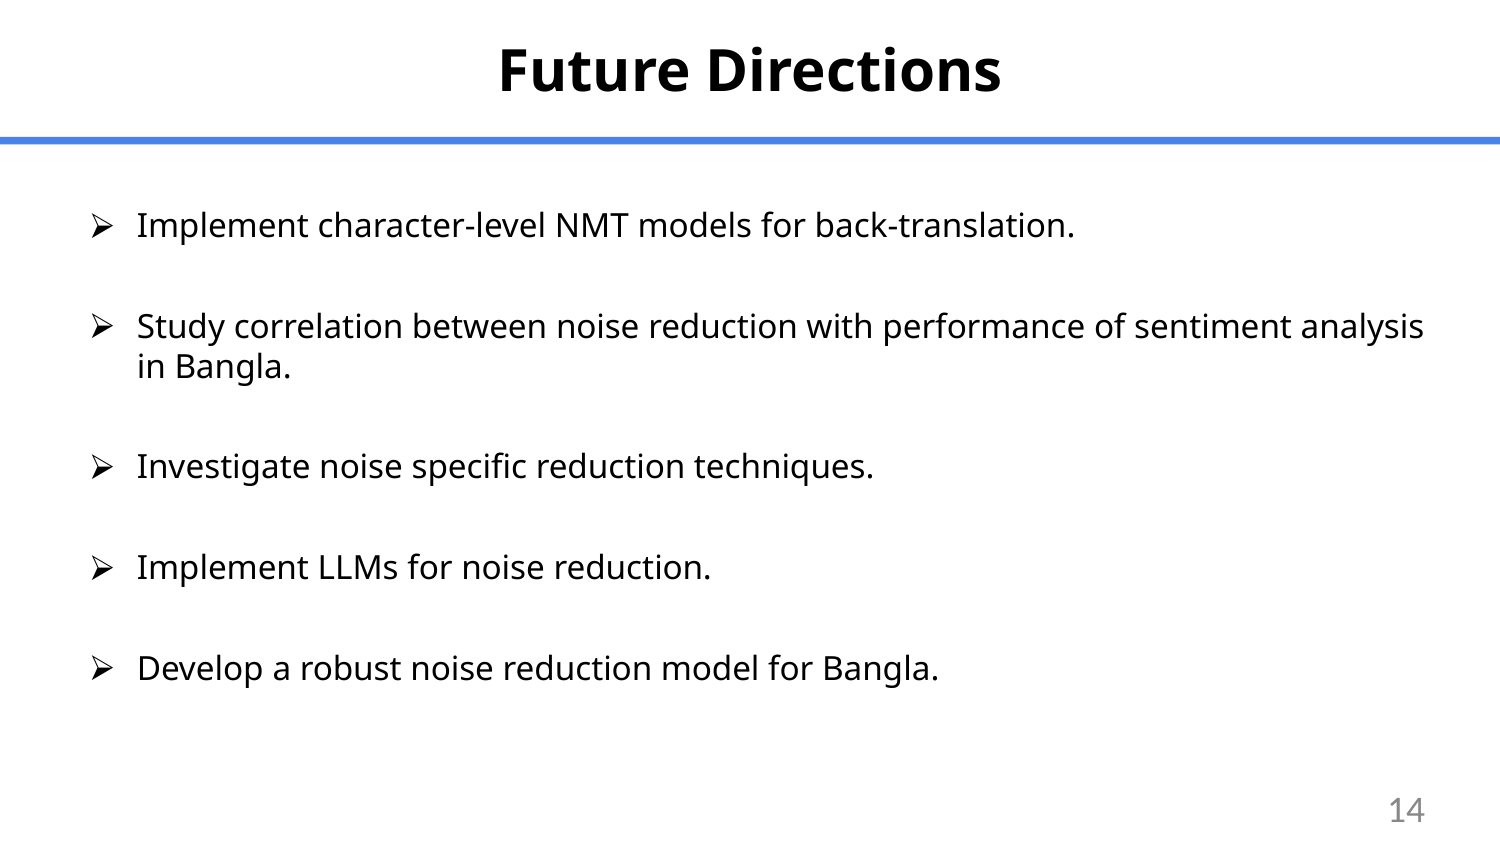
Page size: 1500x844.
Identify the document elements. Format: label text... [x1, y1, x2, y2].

slide_number ‹#› [1080, 784, 1425, 844]
text_box Implement character-level NMT models for back-translation. Study correlation between noise reduction with performance of sentiment analysis in Bangla. Investigate noise specific reduction techniques. Implement LLMs for noise reduction. Develop a robust noise reduction model for Bangla. [75, 196, 1450, 715]
title Future Directions [126, 32, 1374, 174]
